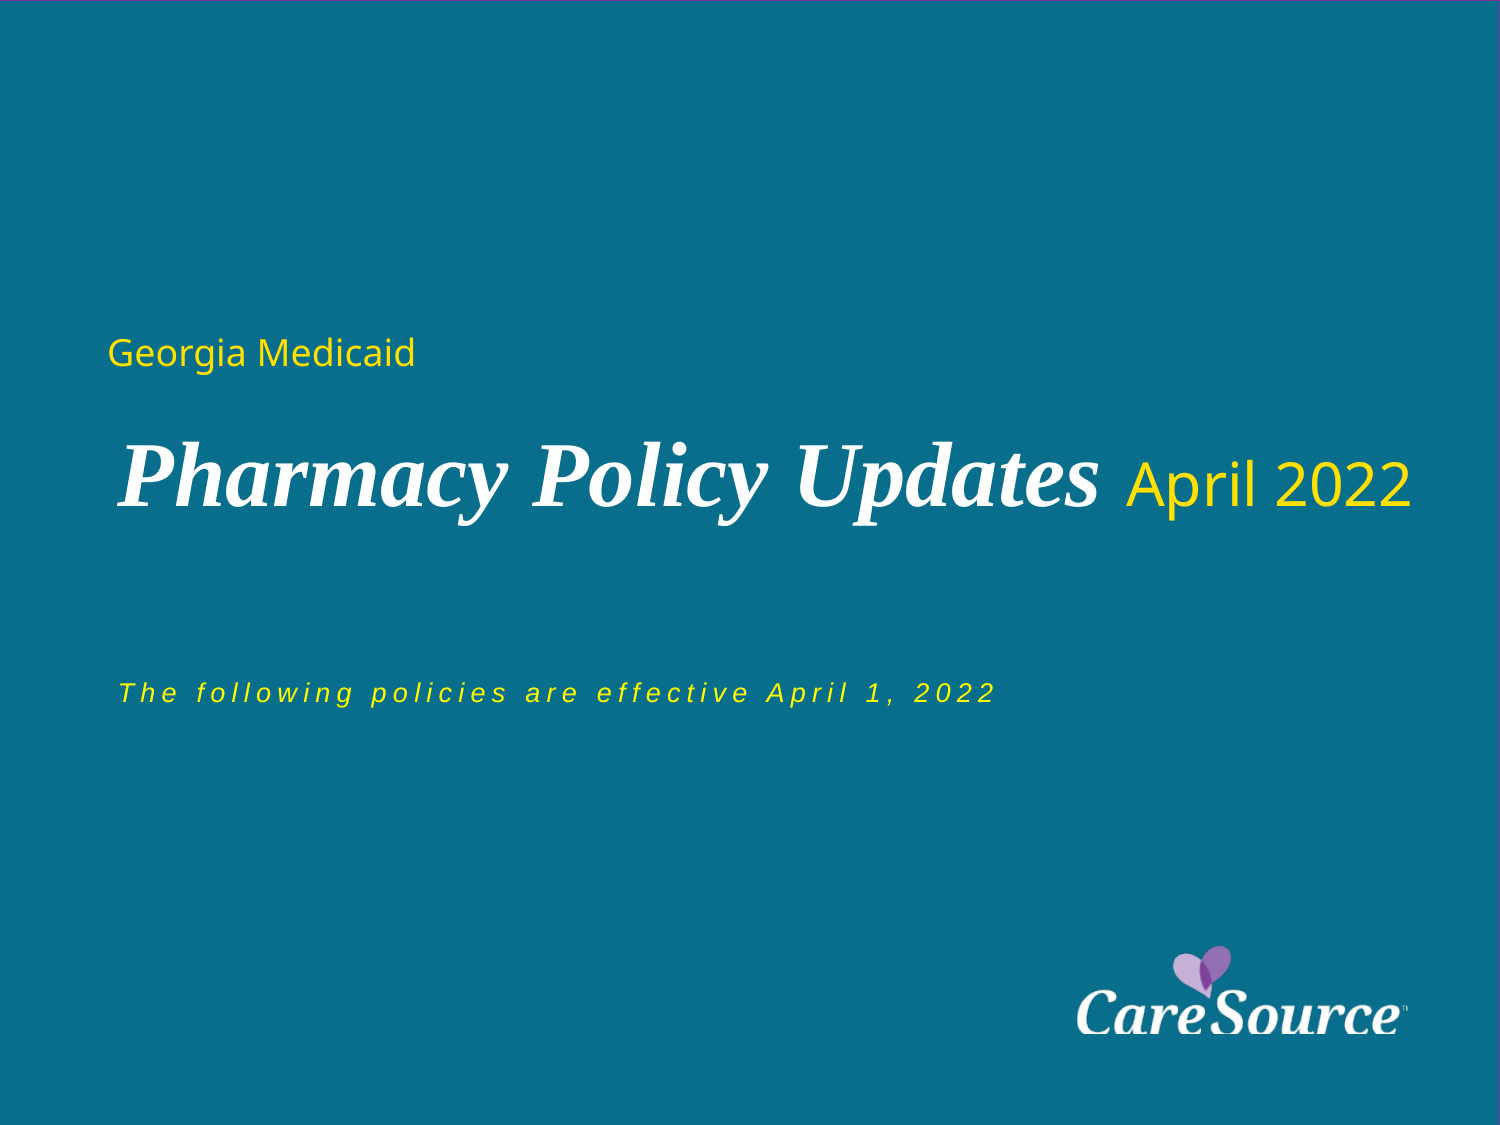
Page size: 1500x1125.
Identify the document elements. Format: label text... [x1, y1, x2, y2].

title Pharmacy Policy Updates April 2022 [102, 397, 1449, 555]
subtitle The following policies are effective April 1, 2022 [102, 600, 1334, 934]
text_box Georgia Medicaid [92, 321, 432, 382]
